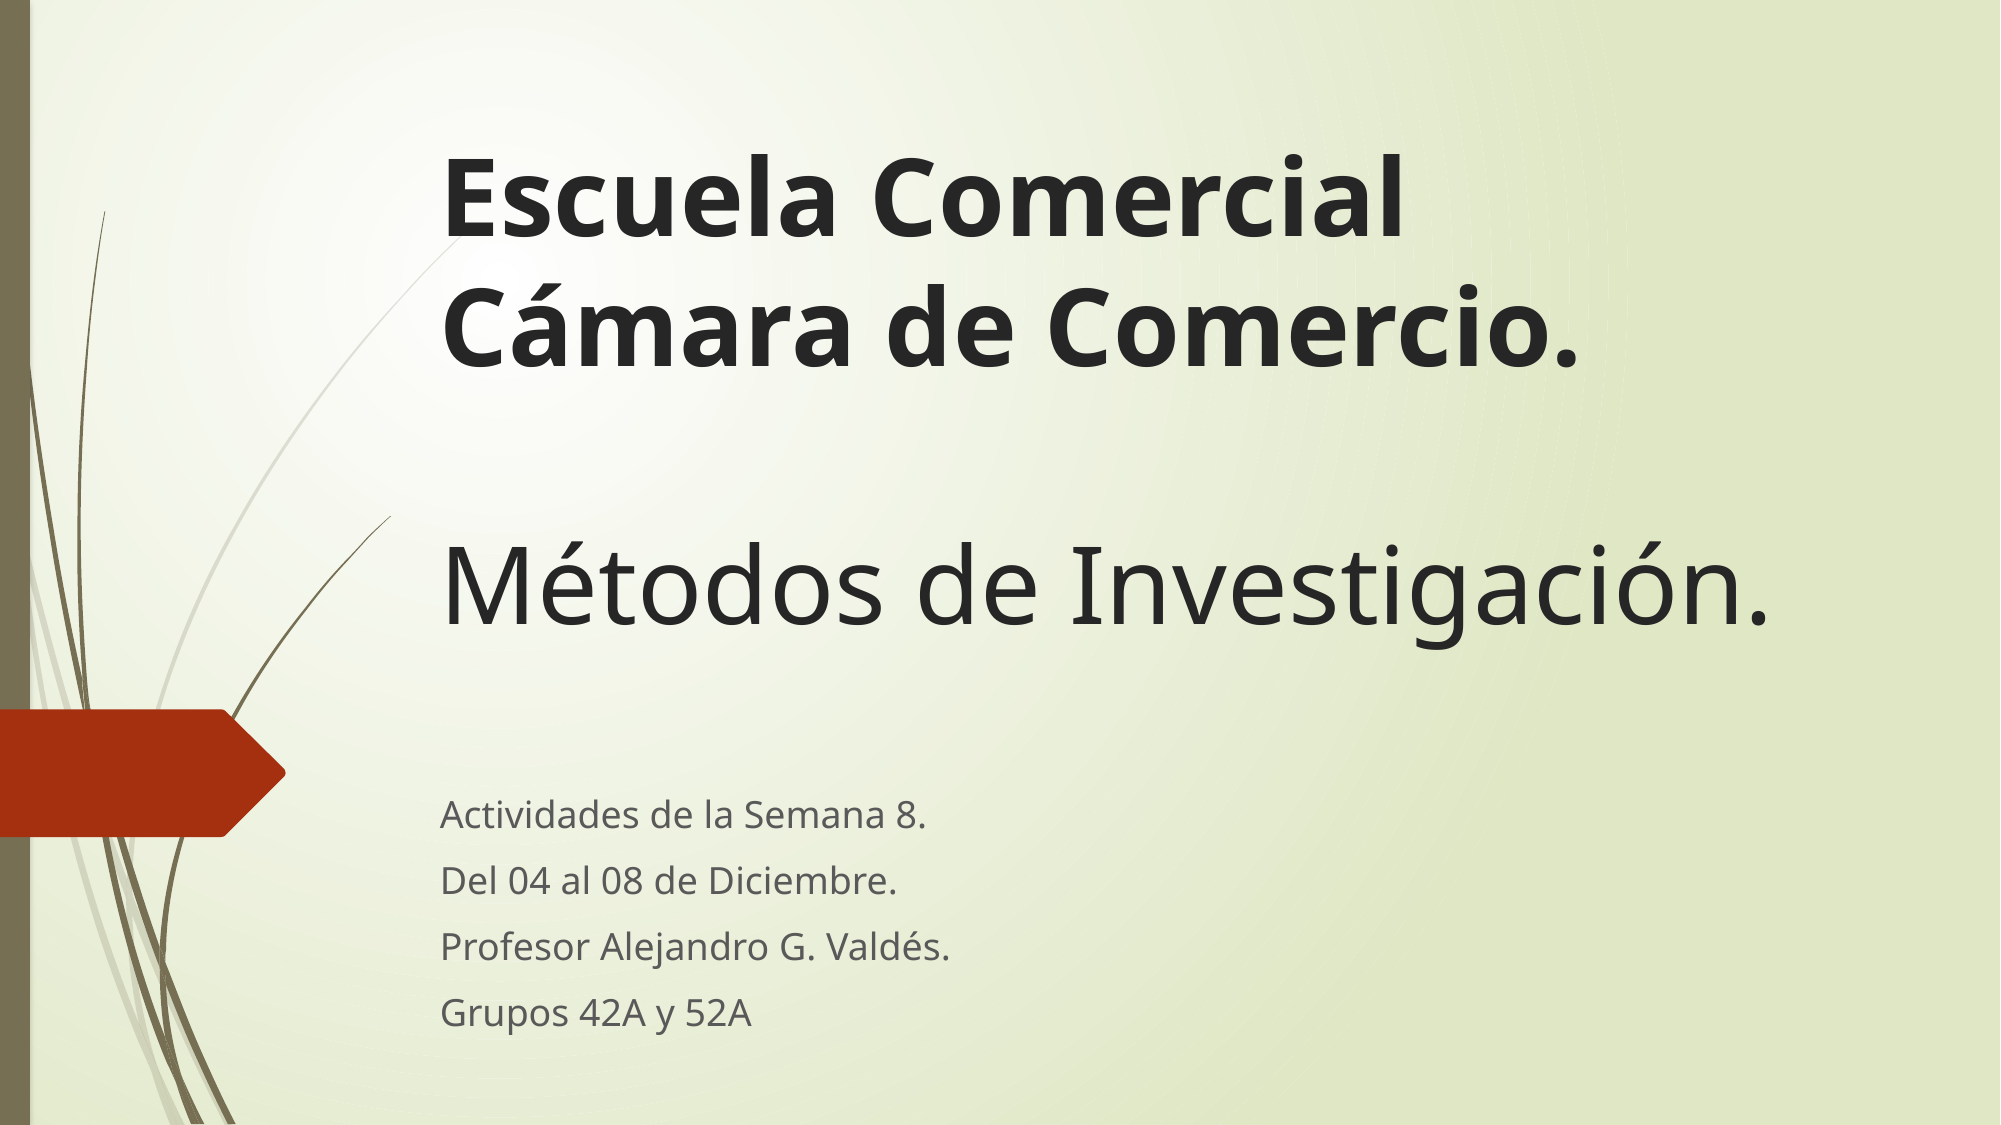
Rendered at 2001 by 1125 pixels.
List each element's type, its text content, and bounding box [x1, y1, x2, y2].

title Escuela Comercial Cámara de Comercio. Métodos de Investigación. [424, 120, 1888, 783]
subtitle Actividades de la Semana 8. Del 04 al 08 de Diciembre. Profesor Alejandro G. Valdés. Grupos 42A y 52A [424, 783, 1888, 1048]
